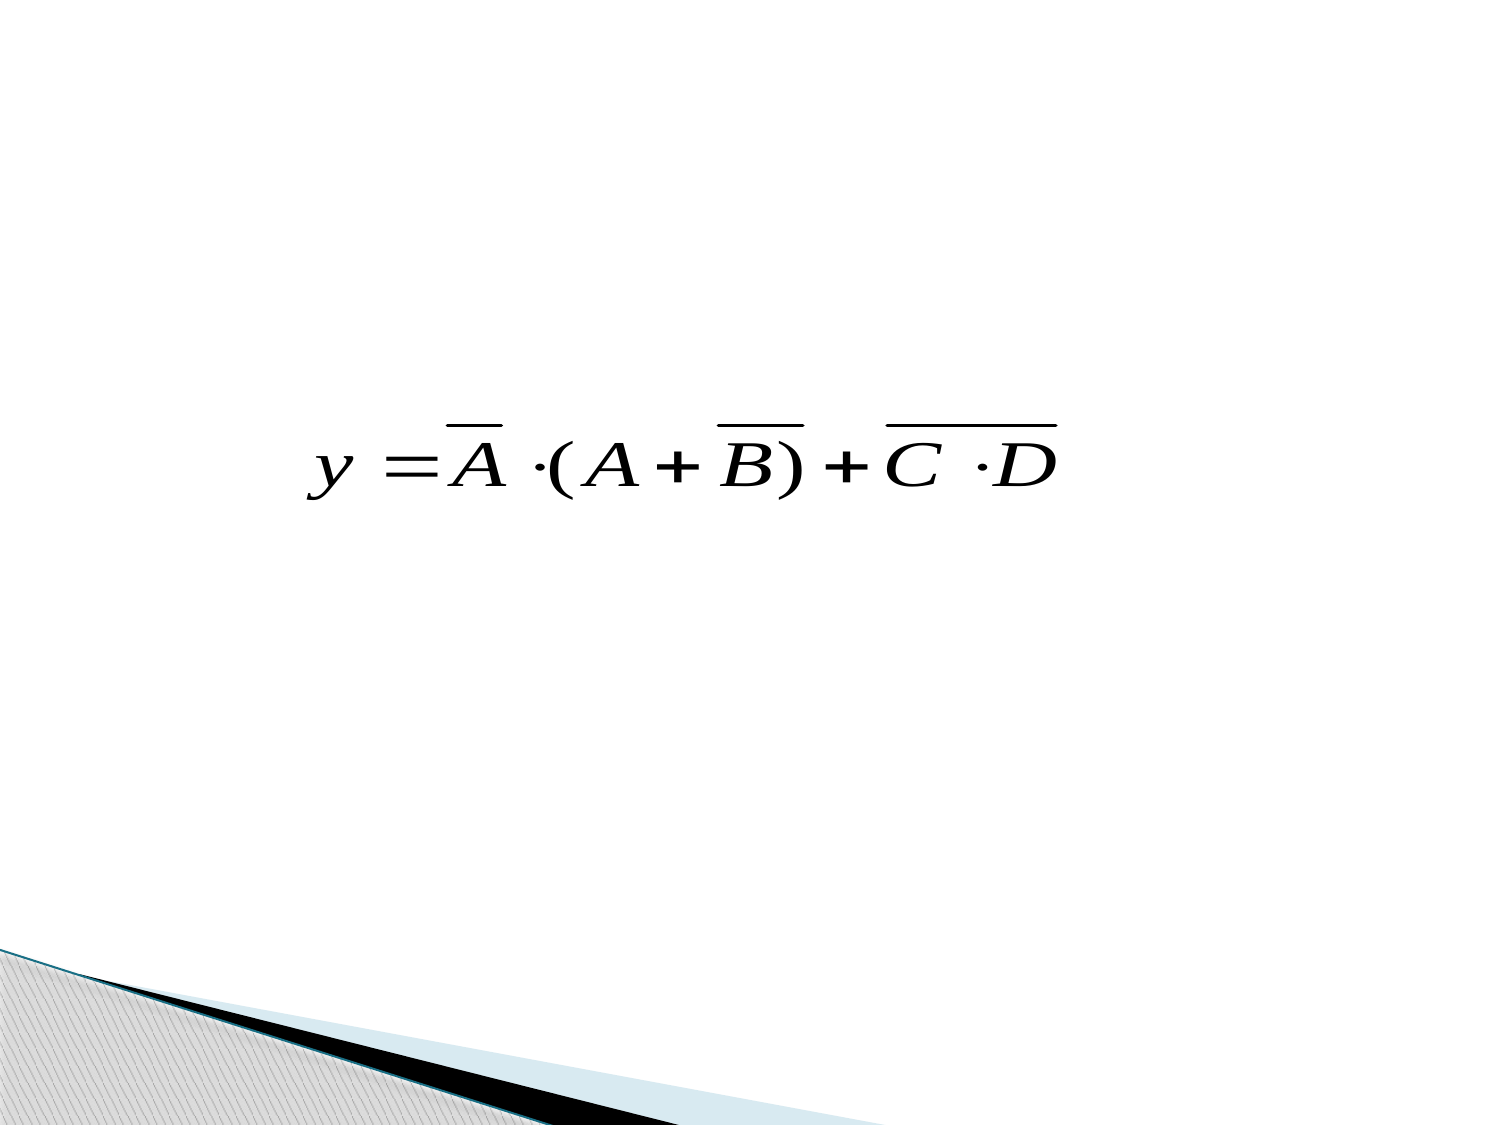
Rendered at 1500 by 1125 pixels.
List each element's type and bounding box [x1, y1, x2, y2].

text_box [292, 409, 1075, 514]
